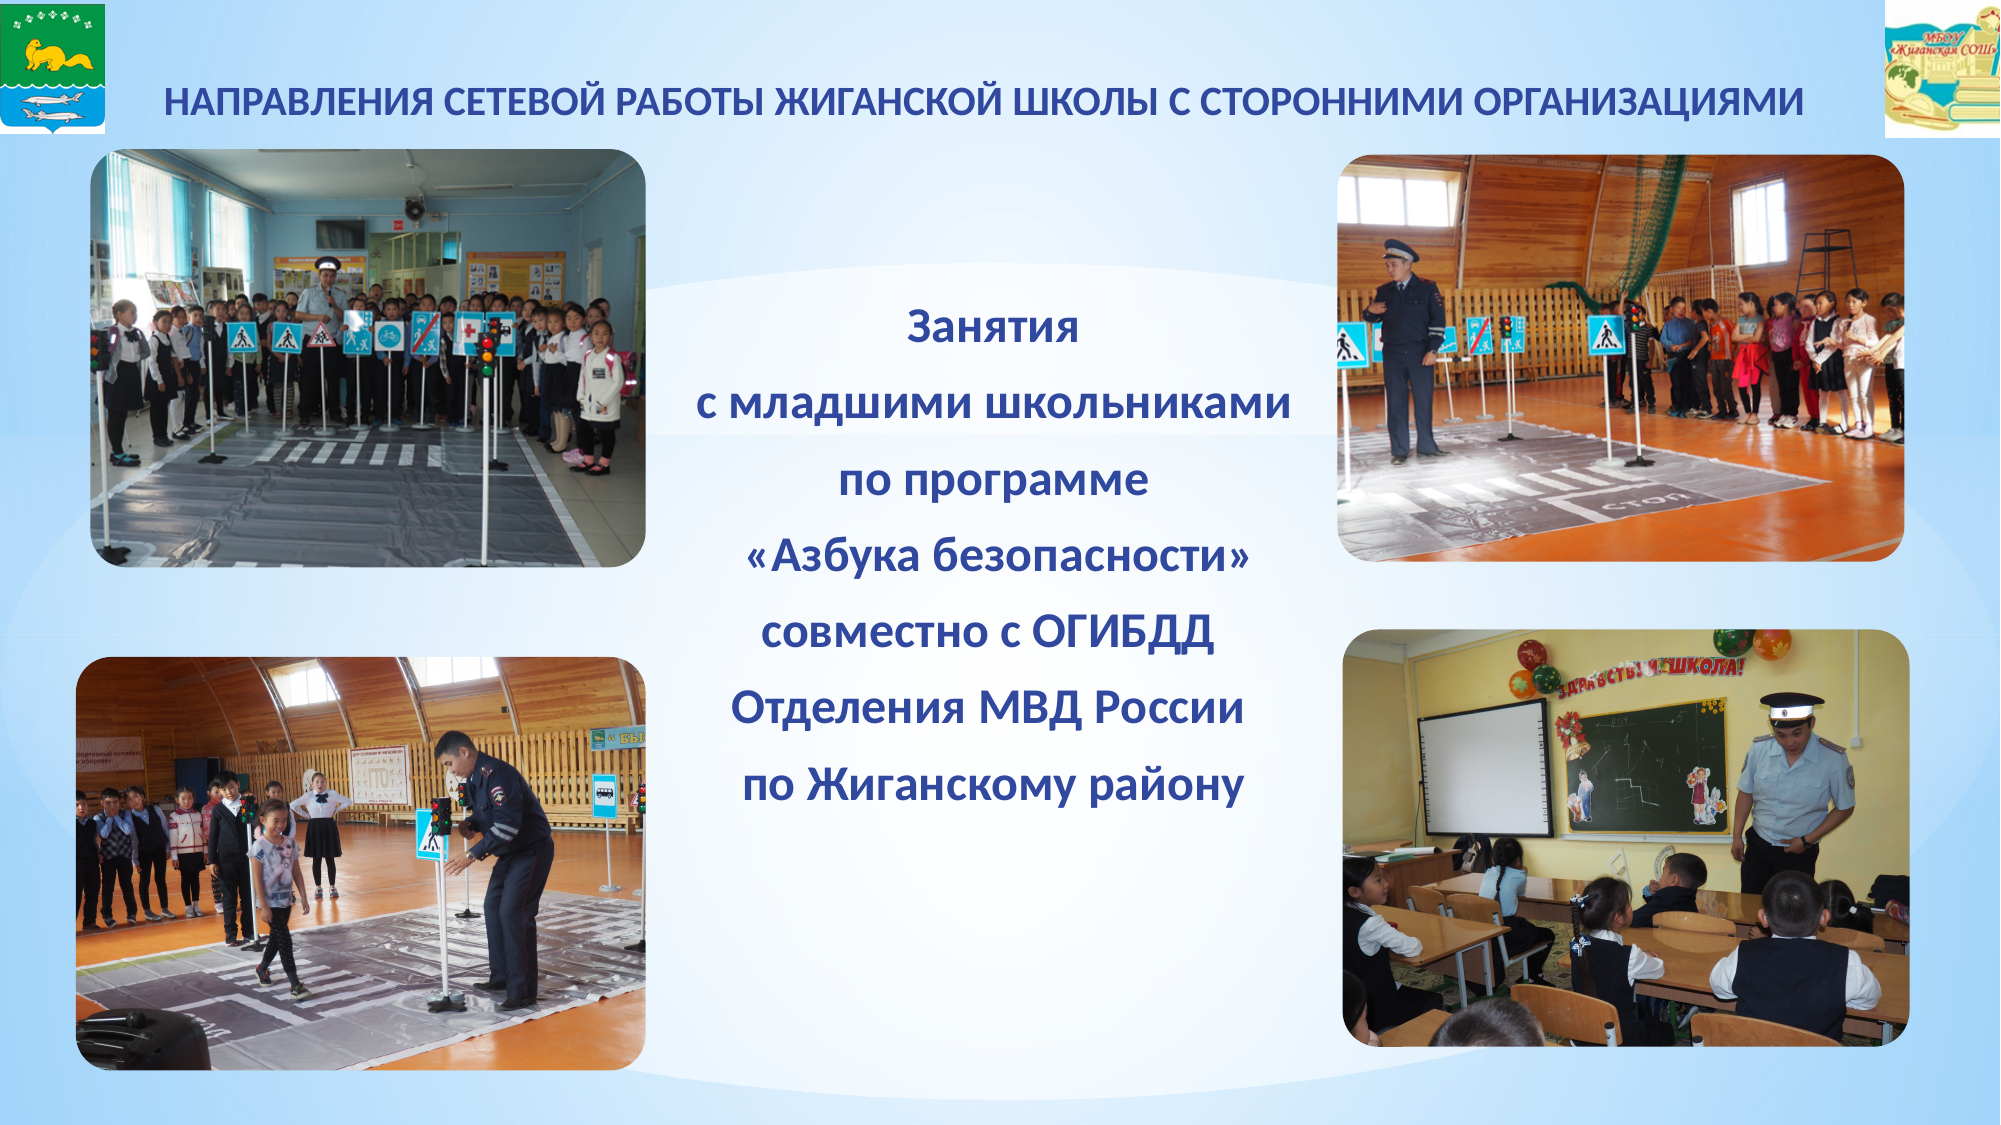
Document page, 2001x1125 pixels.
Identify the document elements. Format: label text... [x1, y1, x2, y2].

picture [26, 93, 82, 105]
picture [1342, 629, 1910, 1047]
picture [90, 148, 646, 568]
subtitle НАПРАВЛЕНИЯ СЕТЕВОЙ РАБОТЫ ЖИГАНСКОЙ ШКОЛЫ С СТОРОННИМИ ОРГАНИЗАЦИЯМИ Занятия с младшими школьниками по программе «Азбука безопасности» совместно с ОГИБДД Отделения МВД России по Жиганскому району [43, 66, 1945, 1071]
picture [0, 120, 105, 134]
picture [75, 656, 646, 1071]
picture [24, 109, 81, 122]
picture [0, 4, 105, 88]
picture [1885, 0, 2000, 139]
picture [1337, 154, 1905, 562]
